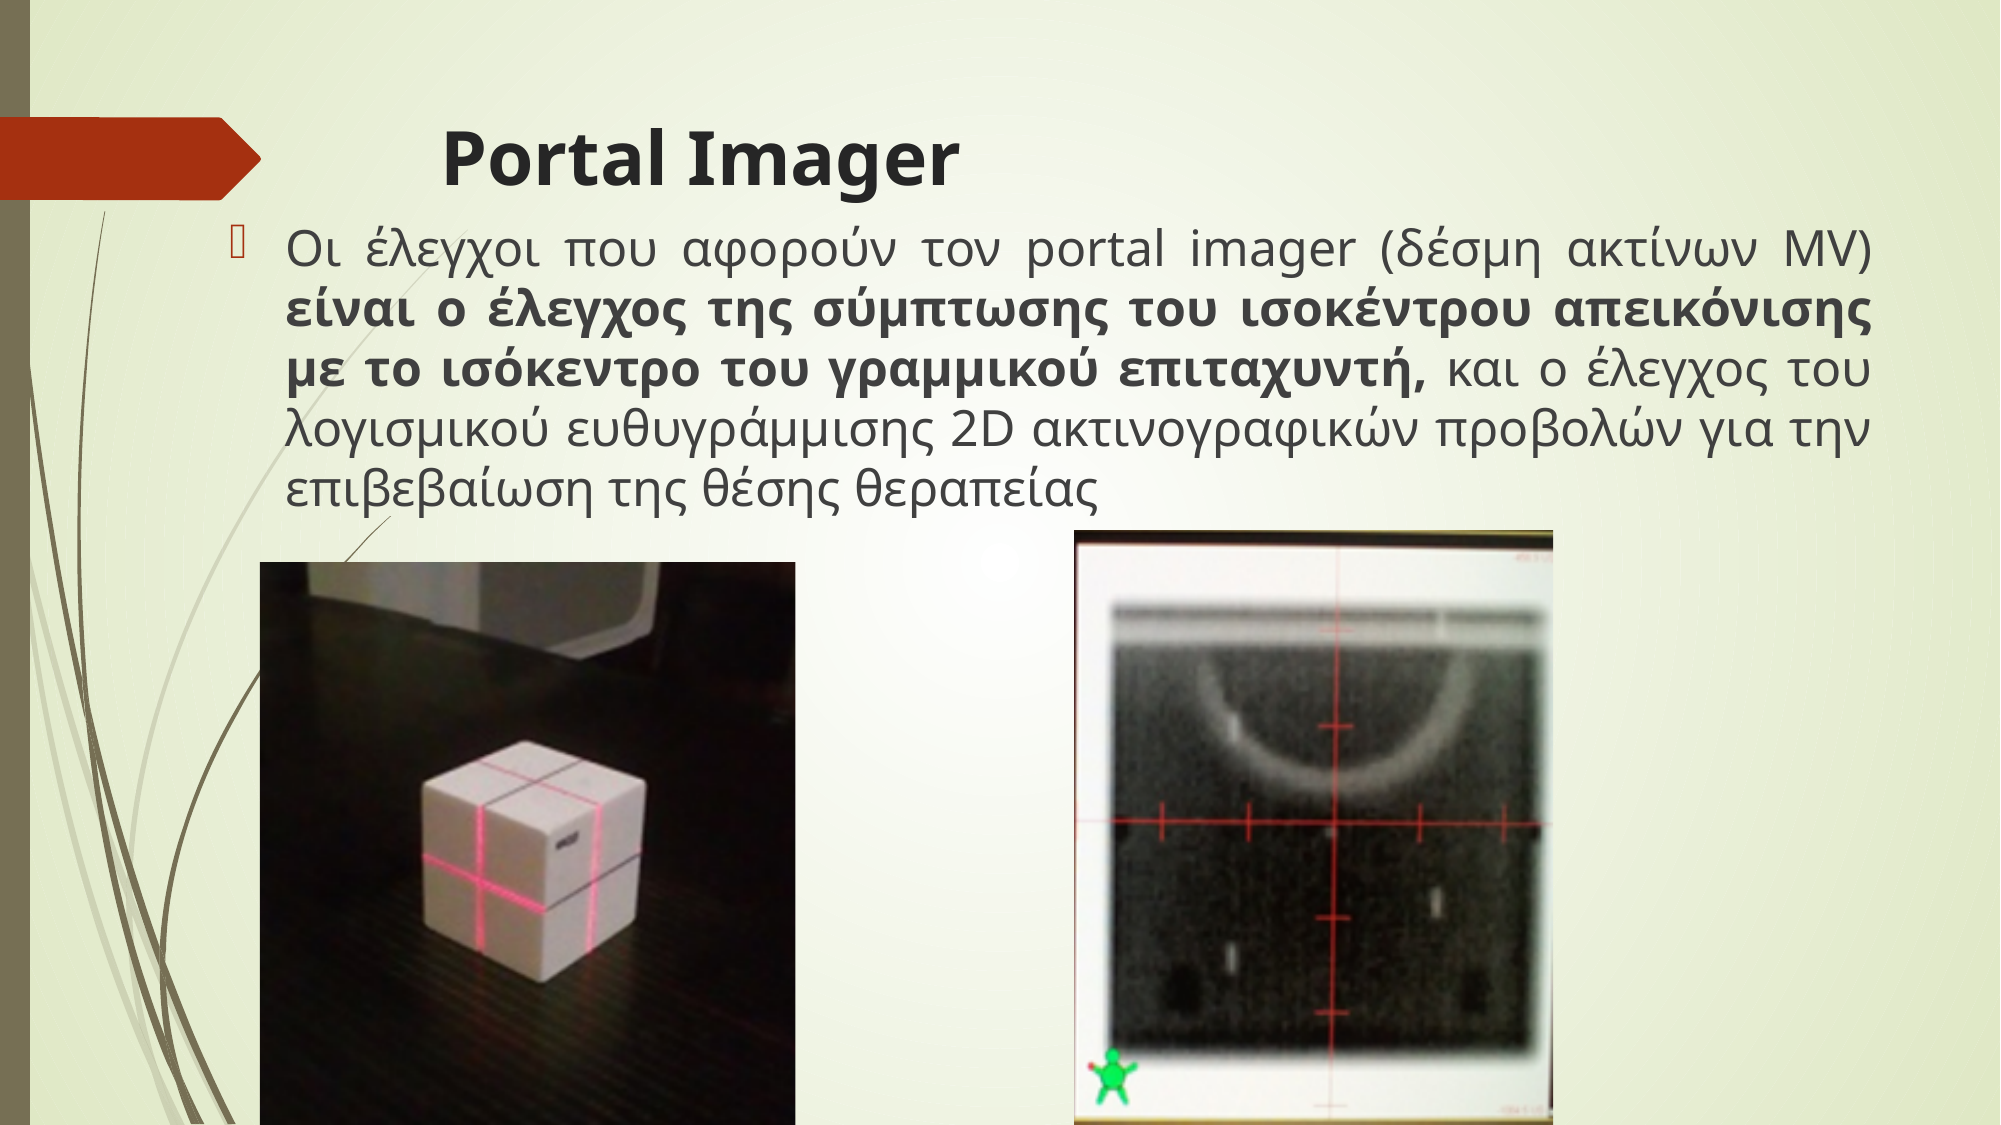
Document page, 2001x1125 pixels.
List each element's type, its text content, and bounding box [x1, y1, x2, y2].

title Portal Imager [425, 102, 1888, 208]
picture [1074, 530, 1554, 1125]
list Οι έλεγχοι που αφορούν τον portal imager (δέσμη ακτίνων MV) είναι ο έλεγχος της σύμπτωσης του ισοκέντρου απεικόνισης με το ισόκεντρο του γραμμικού επιταχυντή, και ο έλεγχος του λογισμικού ευθυγράμμισης 2D ακτινογραφικών προβολών για την επιβεβαίωση της θέσης θεραπείας [214, 208, 1888, 970]
picture [259, 562, 796, 1125]
